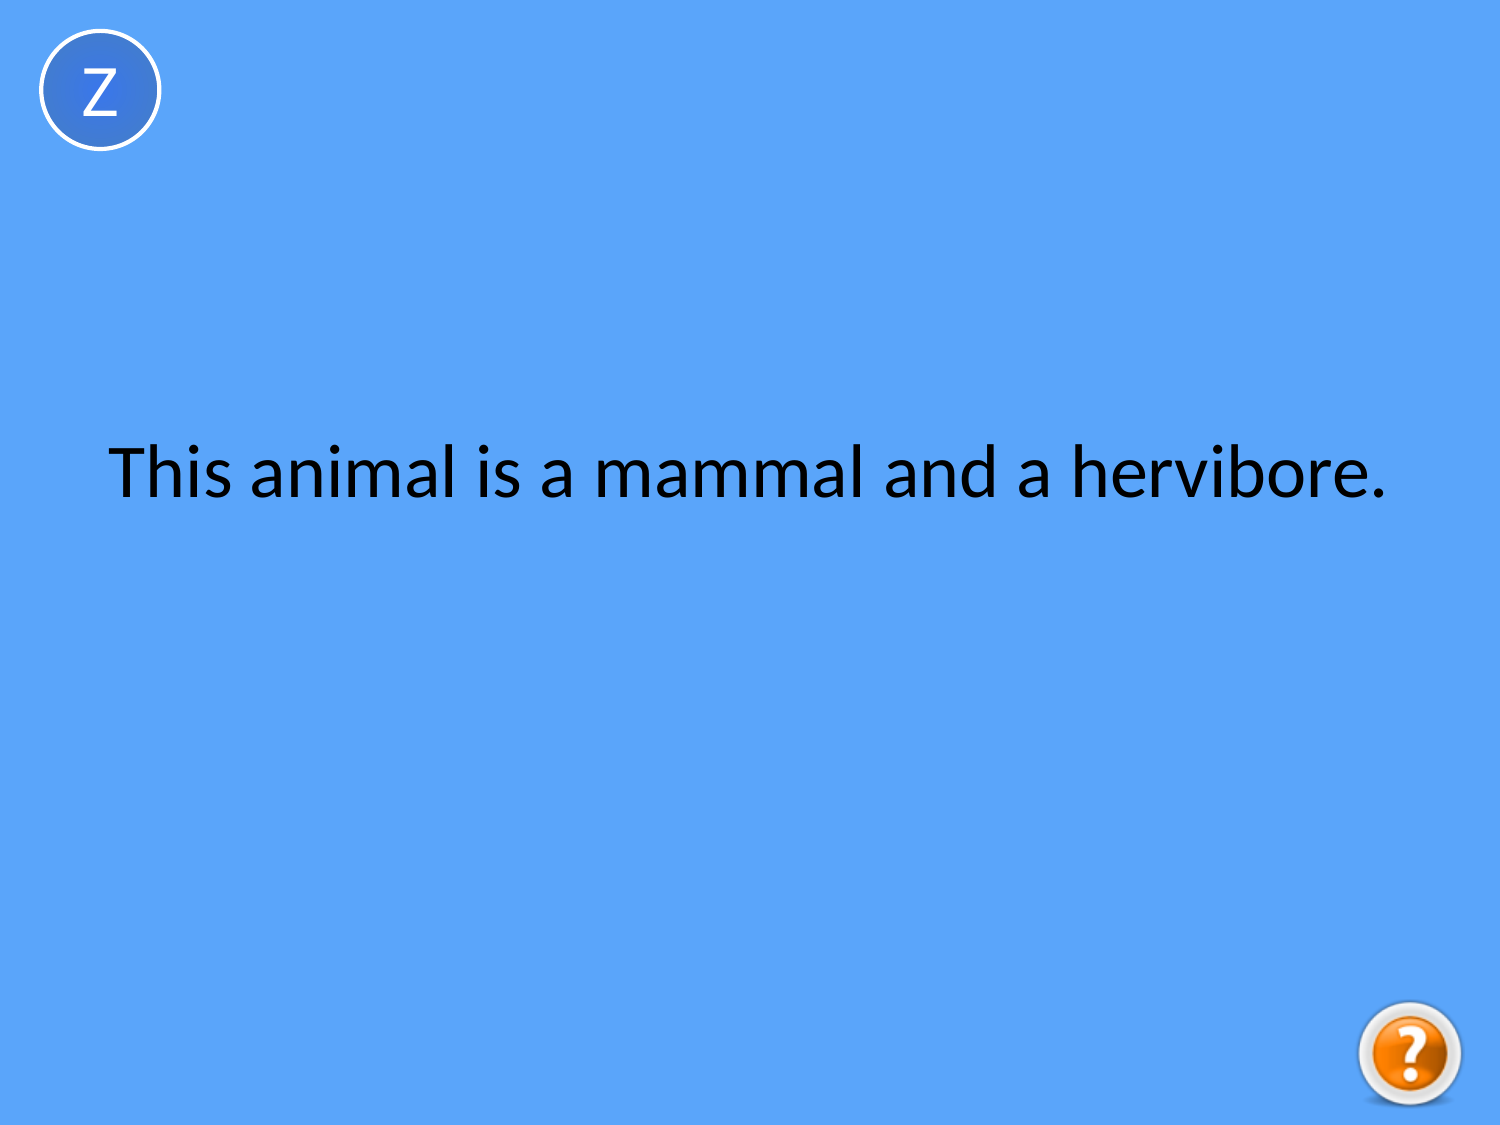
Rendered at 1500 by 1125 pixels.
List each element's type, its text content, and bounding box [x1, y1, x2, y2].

title This animal is a mammal and a hervibore. [75, 373, 1425, 561]
text_box Z [39, 28, 162, 152]
picture [1352, 999, 1466, 1113]
